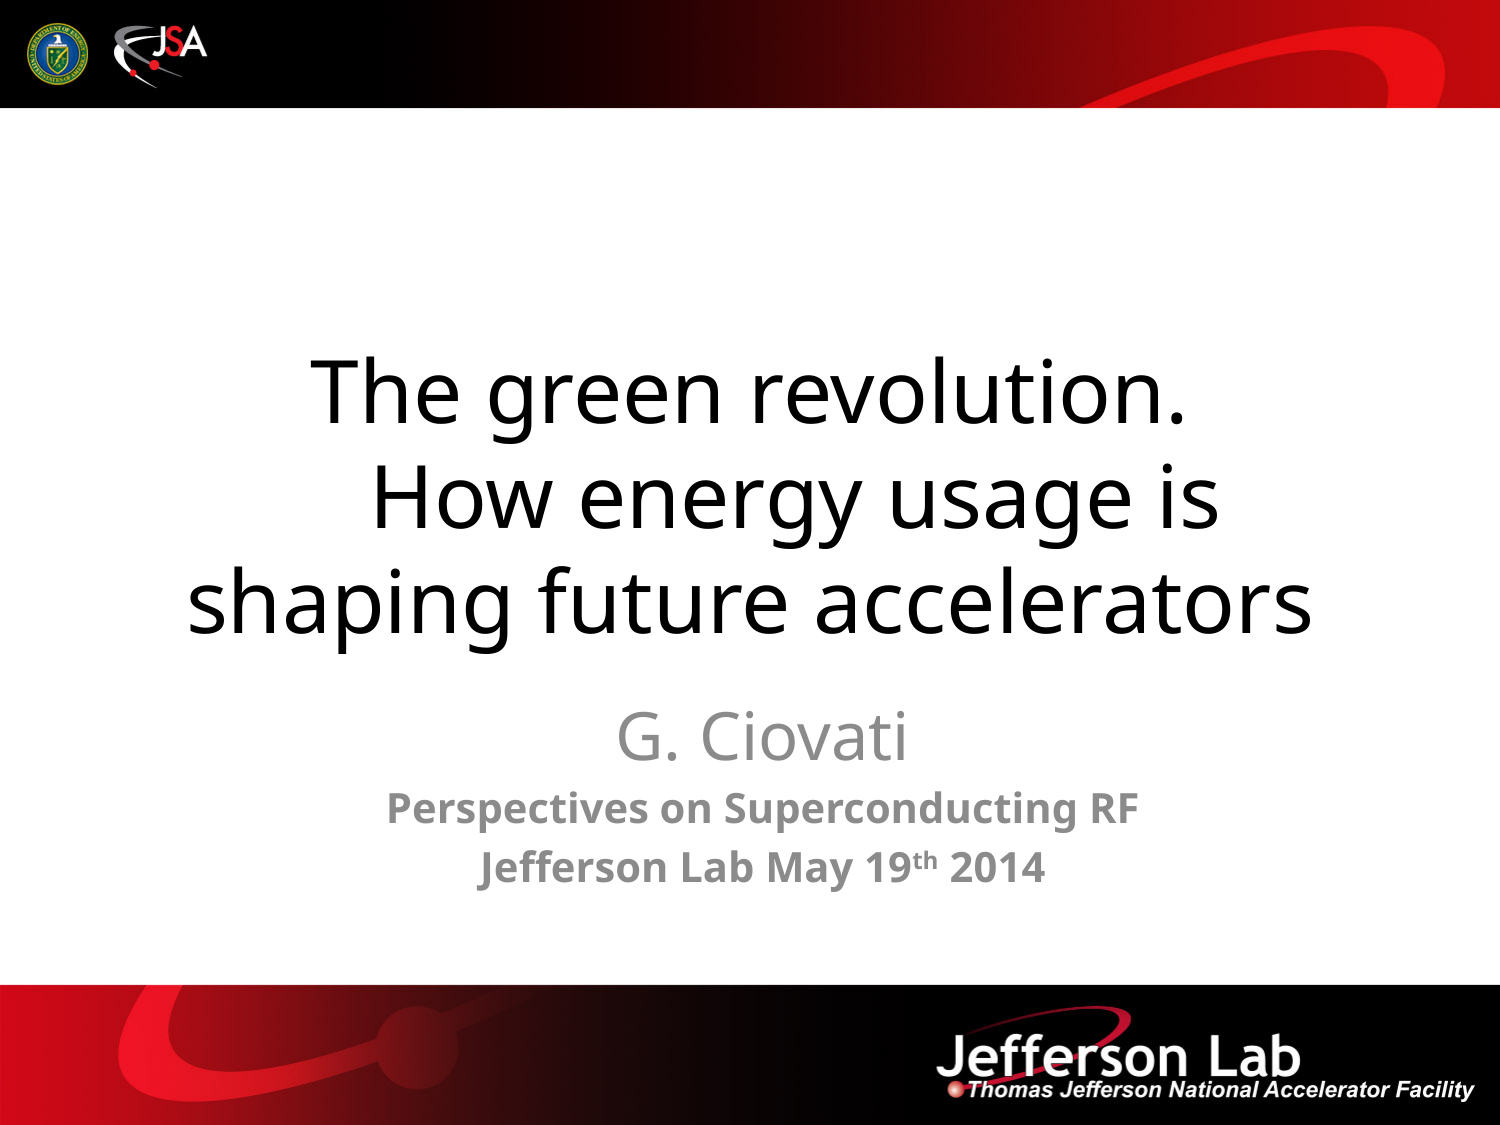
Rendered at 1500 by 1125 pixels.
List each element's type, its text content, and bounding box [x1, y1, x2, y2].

subtitle G. Ciovati Perspectives on Superconducting RF Jefferson Lab May 19th 2014 [202, 686, 1323, 925]
title The green revolution. How energy usage is shaping future accelerators [112, 349, 1388, 638]
picture [0, 0, 1500, 1125]
